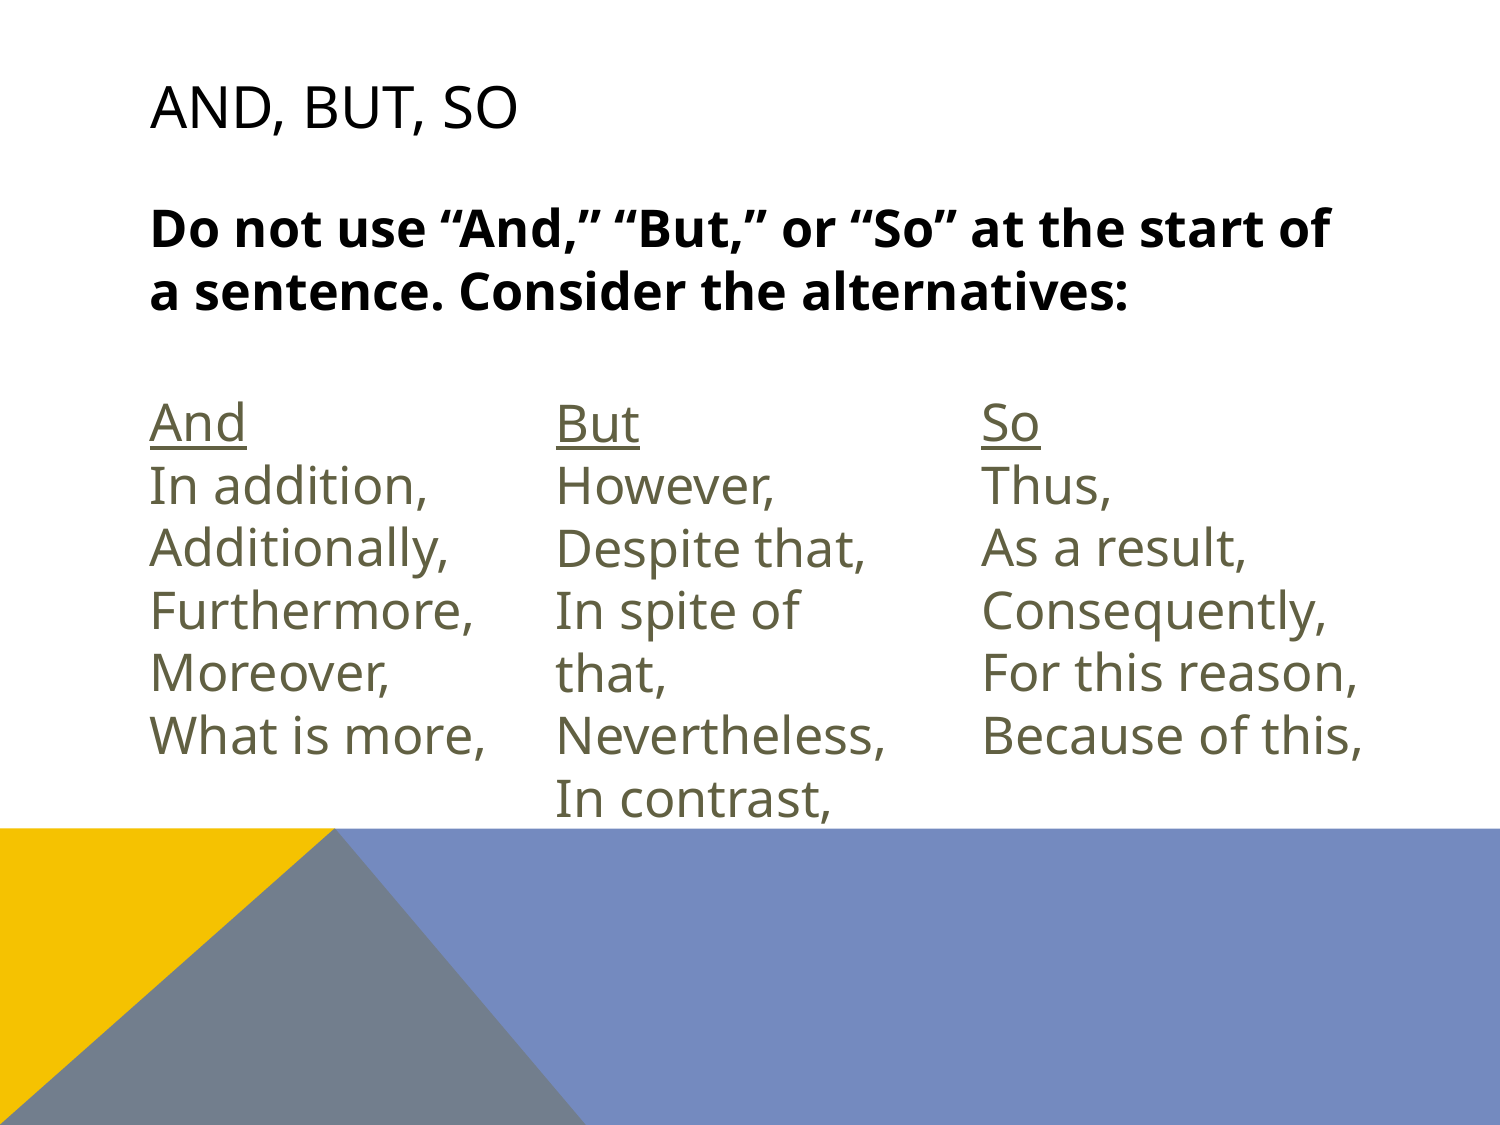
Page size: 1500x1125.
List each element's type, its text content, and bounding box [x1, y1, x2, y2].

text_box So Thus, As a result, Consequently, For this reason, Because of this, [966, 382, 1389, 897]
title And, But, So [135, 60, 1369, 150]
text_box But However, Despite that, In spite of that, Nevertheless, In contrast, [540, 382, 922, 898]
text_box And In addition, Additionally, Furthermore, Moreover, What is more, [134, 382, 516, 835]
text_box Do not use “And,” “But,” or “So” at the start of a sentence. Consider the alternatives: [134, 188, 1369, 354]
